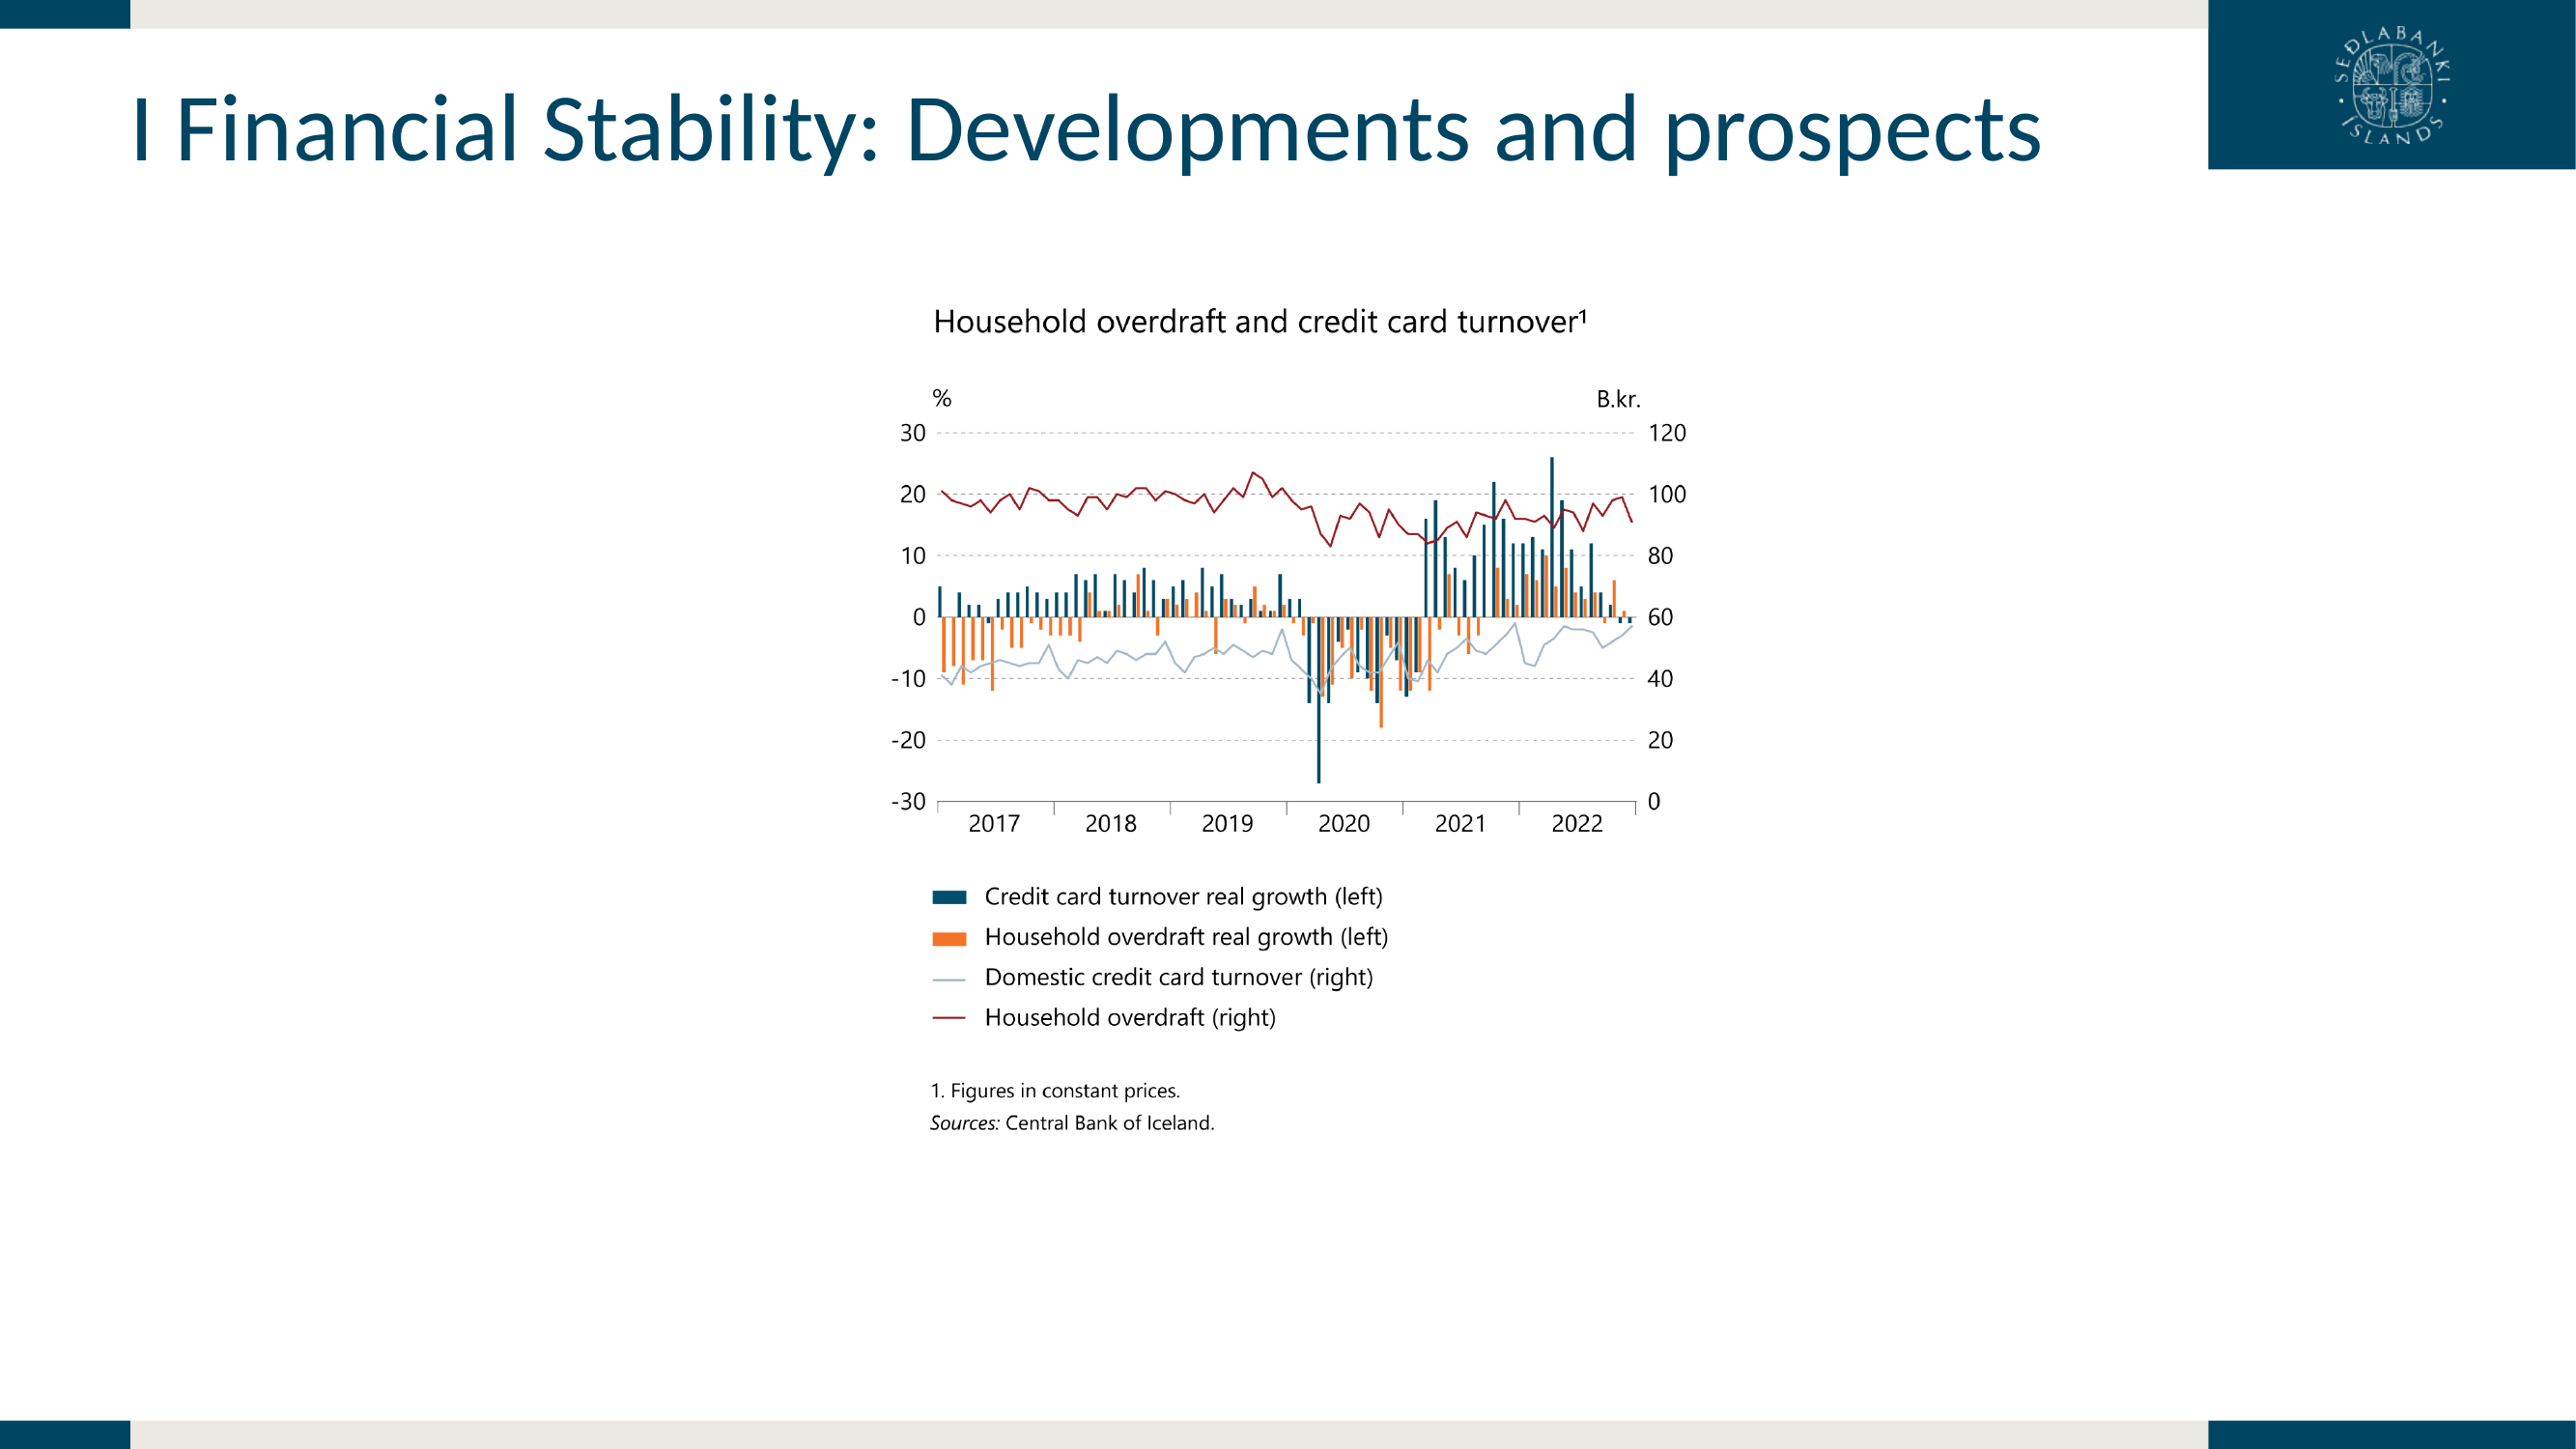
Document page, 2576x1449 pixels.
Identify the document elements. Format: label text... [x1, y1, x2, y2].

picture [889, 303, 1686, 1145]
title I Financial Stability: Developments and prospects [129, 86, 2178, 290]
